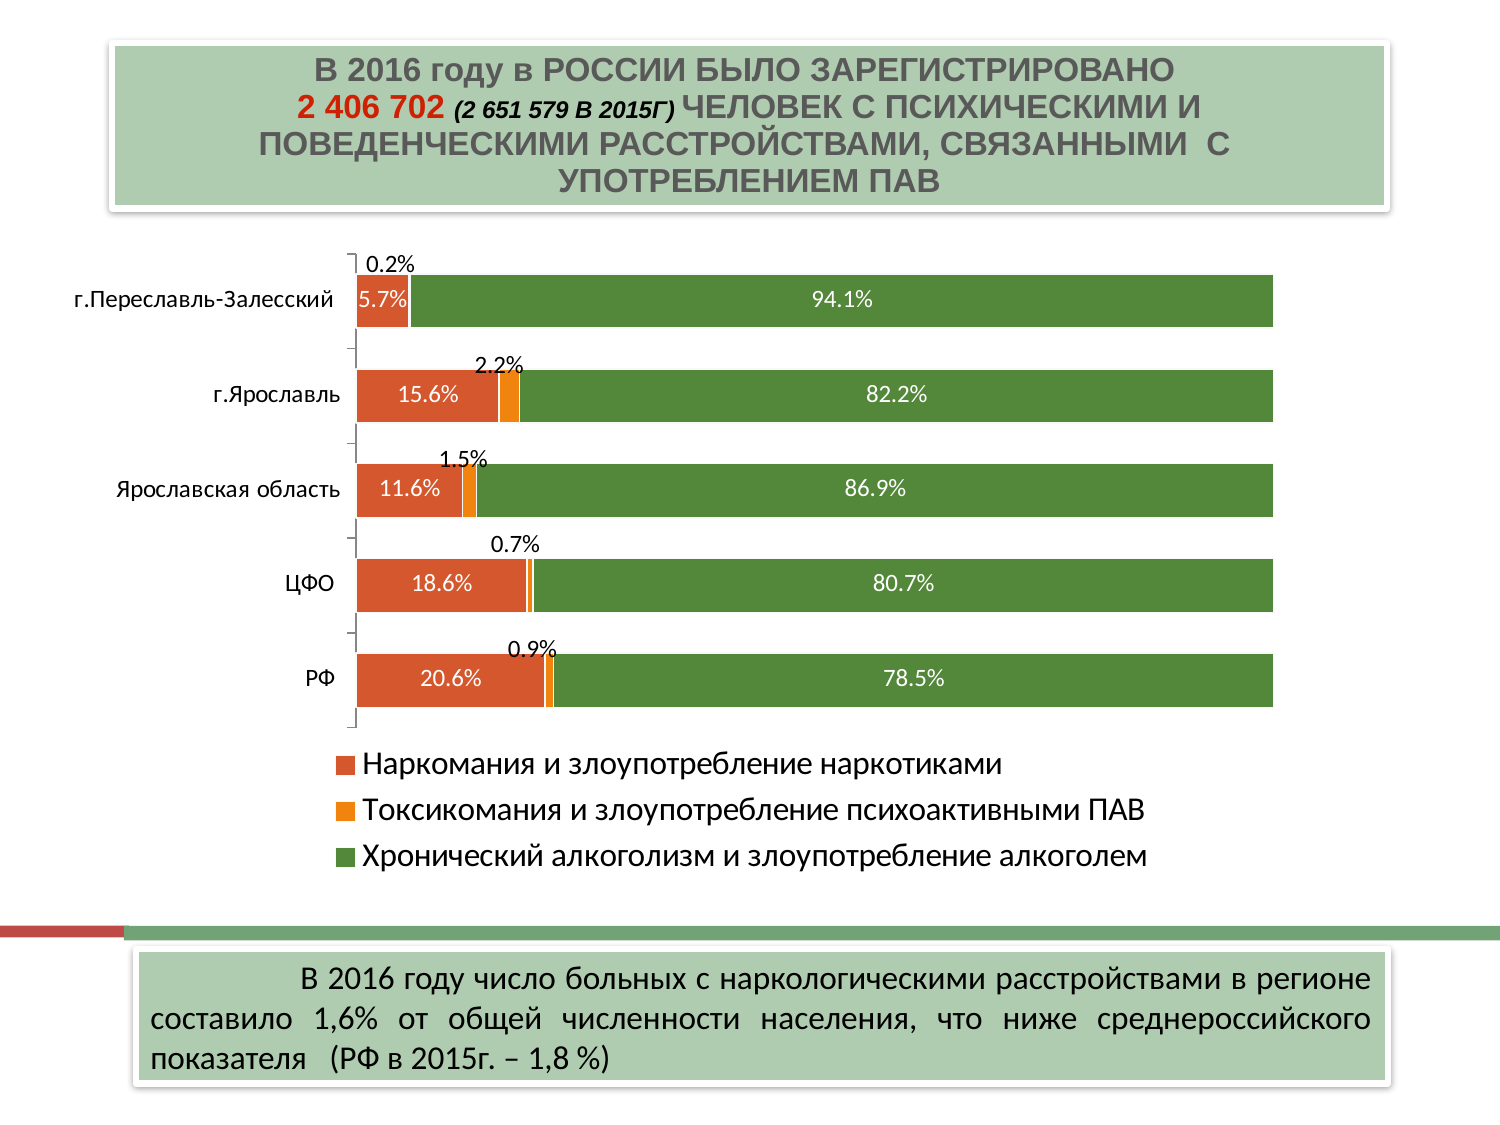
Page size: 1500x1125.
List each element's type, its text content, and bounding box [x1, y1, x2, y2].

text_box В 2016 году число больных с наркологическими расстройствами в регионе составило 1,6% от общей численности населения, что ниже среднероссийского показателя (РФ в 2015г. – 1,8 %) [133, 946, 1391, 1087]
text_box [0, 924, 122, 939]
chart [29, 231, 1459, 889]
text_box [122, 924, 1500, 943]
title В 2016 году в России было зарегистрировано 2 406 702 (2 651 579 в 2015г) человек с психическими и поведенческими расстройствами, связанными с употреблением ПАВ [109, 40, 1390, 212]
